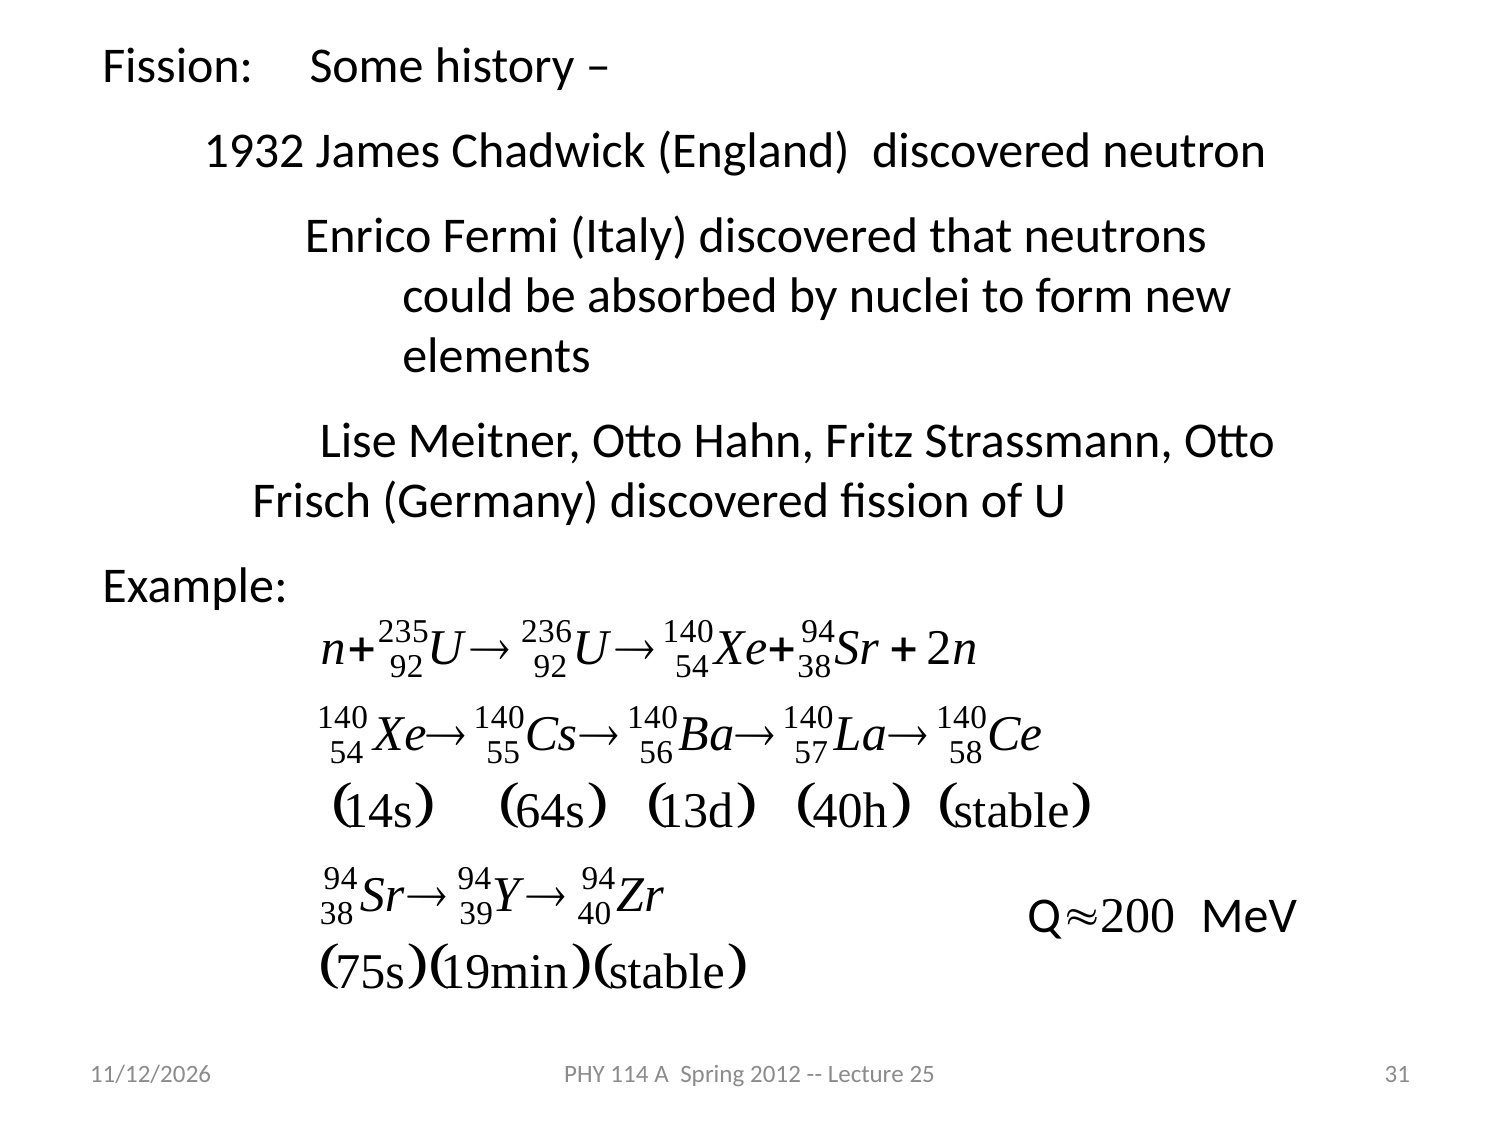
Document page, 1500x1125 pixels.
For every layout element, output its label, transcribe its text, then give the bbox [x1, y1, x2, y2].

slide_number 31 [1074, 1042, 1425, 1103]
text_box Q»200 MeV [1104, 874, 1425, 950]
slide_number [75, 1042, 425, 1103]
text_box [312, 612, 1101, 1005]
footer PHY 114 A Spring 2012 -- Lecture 25 [512, 1042, 988, 1103]
text_box Fission: Some history – 1932 James Chadwick (England) discovered neutron Enrico Fermi (Italy) discovered that neutrons could be absorbed by nuclei to form new elements Lise Meitner, Otto Hahn, Fritz Strassmann, Otto Frisch (Germany) discovered fission of U Example: [87, 24, 1425, 620]
